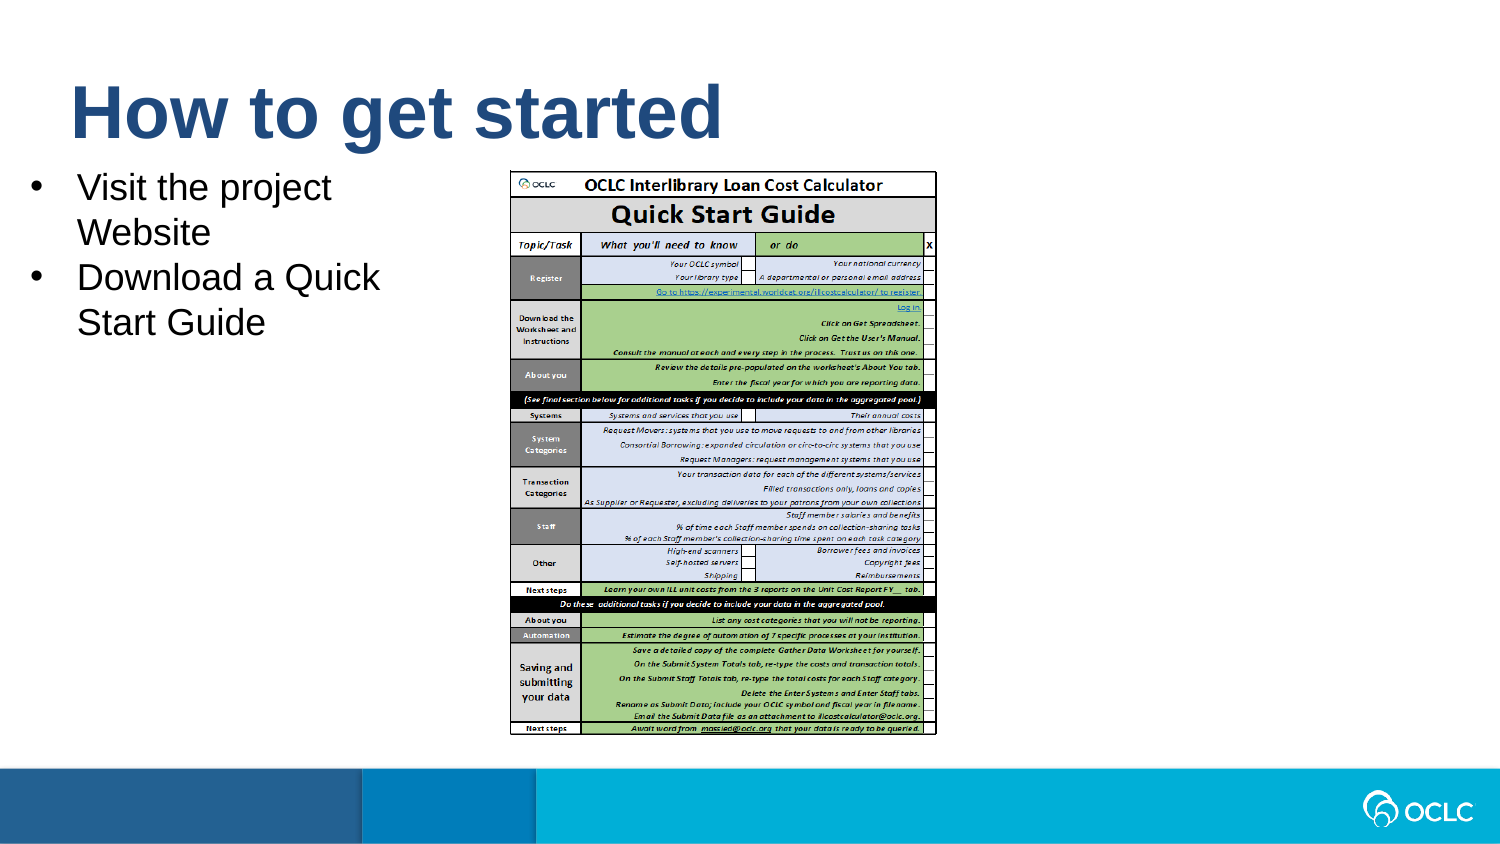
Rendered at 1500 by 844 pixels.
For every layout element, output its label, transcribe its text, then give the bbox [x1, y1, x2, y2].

text_box Visit the project Website Download a Quick Start Guide [15, 155, 470, 350]
list How to get started [55, 56, 1441, 169]
picture [496, 155, 952, 758]
